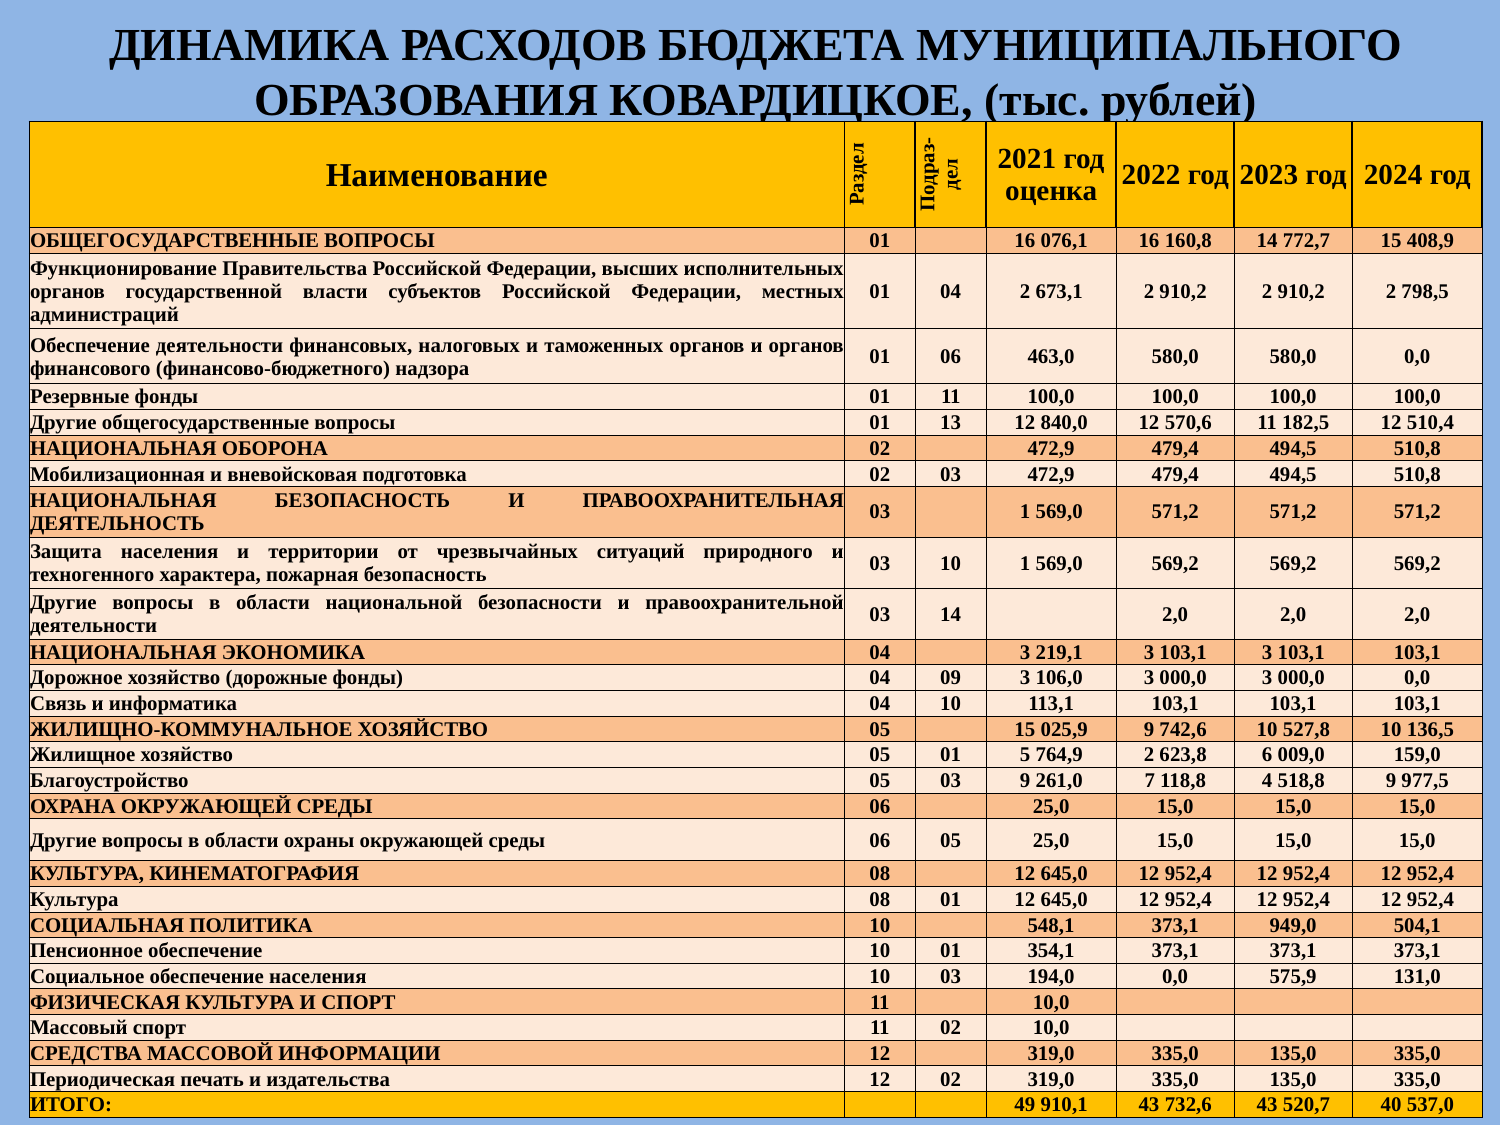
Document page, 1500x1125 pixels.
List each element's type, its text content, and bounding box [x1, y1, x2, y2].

table_cell 40 537,0 [1353, 1092, 1482, 1117]
table_cell 373,1 [1353, 938, 1482, 963]
table_cell Функционирование Правительства Российской Федерации, высших исполнительных органов государственной власти субъектов Российской Федерации, местных администраций [30, 254, 844, 328]
table_cell 571,2 [1235, 487, 1352, 537]
table_cell Благоустройство [30, 768, 844, 793]
table_cell 13 [916, 410, 986, 435]
table_cell 12 570,6 [1117, 410, 1234, 435]
table_cell 103,1 [1353, 691, 1482, 716]
table_cell 510,8 [1353, 436, 1482, 460]
table_cell 15,0 [1353, 794, 1482, 818]
table_cell 05 [916, 819, 986, 860]
table_cell 479,4 [1117, 461, 1234, 486]
table_cell 580,0 [1235, 329, 1352, 383]
table_cell 3 103,1 [1117, 640, 1234, 664]
table_cell 15,0 [1235, 794, 1352, 818]
table_cell Периодическая печать и издательства [30, 1066, 844, 1091]
table_cell 2 910,2 [1235, 254, 1352, 328]
table_cell 11 182,5 [1235, 410, 1352, 435]
table_cell Обеспечение деятельности финансовых, налоговых и таможенных органов и органов финансового (финансово-бюджетного) надзора [30, 329, 844, 383]
table_cell 12 [845, 1041, 915, 1065]
table_cell 319,0 [987, 1041, 1116, 1065]
table_cell 472,9 [987, 436, 1116, 460]
table_cell 10 [845, 964, 915, 988]
table_cell Другие общегосударственные вопросы [30, 410, 844, 435]
table_cell Пенсионное обеспечение [30, 938, 844, 963]
table_cell 3 000,0 [1117, 665, 1234, 690]
table_cell Социальное обеспечение населения [30, 964, 844, 988]
table_cell 319,0 [987, 1066, 1116, 1091]
table_cell 548,1 [987, 913, 1116, 937]
table_cell 01 [845, 254, 915, 328]
table_cell 10,0 [987, 1015, 1116, 1040]
table_cell 335,0 [1353, 1066, 1482, 1091]
table_cell 49 910,1 [987, 1092, 1116, 1117]
table_header 2023 год [1235, 122, 1351, 227]
table_cell 03 [916, 964, 986, 988]
table_cell ЖИЛИЩНО-КОММУНАЛЬНОЕ ХОЗЯЙСТВО [30, 717, 844, 741]
table_cell 12 952,4 [1235, 887, 1352, 912]
table_cell 25,0 [987, 794, 1116, 818]
table_cell 02 [916, 1015, 986, 1040]
table_cell 12 840,0 [987, 410, 1116, 435]
table_cell [916, 487, 986, 537]
table_cell 10 [916, 538, 986, 588]
table_header 2024 год [1353, 122, 1481, 227]
table_cell КУЛЬТУРА, КИНЕМАТОГРАФИЯ [30, 861, 844, 886]
table_cell [916, 1041, 986, 1065]
table_cell [916, 913, 986, 937]
table_cell 494,5 [1235, 461, 1352, 486]
table_cell 7 118,8 [1117, 768, 1234, 793]
table_cell Дорожное хозяйство (дорожные фонды) [30, 665, 844, 690]
table_cell 1 569,0 [987, 487, 1116, 537]
table_cell 02 [845, 461, 915, 486]
table_cell 504,1 [1353, 913, 1482, 937]
table_cell [916, 794, 986, 818]
table_cell 113,1 [987, 691, 1116, 716]
table_cell 15,0 [1117, 819, 1234, 860]
table_cell 05 [845, 742, 915, 767]
table_cell [987, 589, 1116, 639]
table_cell 03 [916, 768, 986, 793]
table_cell 01 [845, 384, 915, 409]
table_cell 01 [916, 887, 986, 912]
table_cell 06 [916, 329, 986, 383]
table_cell 02 [845, 436, 915, 460]
table_cell 11 [845, 1015, 915, 1040]
table_cell 4 518,8 [1235, 768, 1352, 793]
table_cell 131,0 [1353, 964, 1482, 988]
table_cell 15,0 [1117, 794, 1234, 818]
table_cell ИТОГО: [30, 1092, 844, 1117]
table_cell 01 [845, 228, 915, 253]
table_cell 949,0 [1235, 913, 1352, 937]
table_cell [845, 1092, 915, 1117]
table_cell ОХРАНА ОКРУЖАЮЩЕЙ СРЕДЫ [30, 794, 844, 818]
table_cell 335,0 [1353, 1041, 1482, 1065]
table_cell 571,2 [1353, 487, 1482, 537]
table_cell 463,0 [987, 329, 1116, 383]
table_cell 12 645,0 [987, 861, 1116, 886]
table_header Подраз-дел [916, 122, 985, 227]
table_cell 0,0 [1117, 964, 1234, 988]
table_cell 373,1 [1235, 938, 1352, 963]
table_cell 06 [845, 819, 915, 860]
table_cell 335,0 [1117, 1066, 1234, 1091]
table_cell 43 732,6 [1117, 1092, 1234, 1117]
table_cell Жилищное хозяйство [30, 742, 844, 767]
table_cell 09 [916, 665, 986, 690]
table_cell 5 764,9 [987, 742, 1116, 767]
table_cell 510,8 [1353, 461, 1482, 486]
table_cell 25,0 [987, 819, 1116, 860]
table_cell 12 645,0 [987, 887, 1116, 912]
table_cell 12 952,4 [1117, 861, 1234, 886]
table_cell [1235, 989, 1352, 1014]
table_header 2021 год оценка [987, 122, 1115, 227]
table_cell 03 [845, 538, 915, 588]
table_cell [1353, 1015, 1482, 1040]
table_cell 6 009,0 [1235, 742, 1352, 767]
table_cell 08 [845, 887, 915, 912]
table_cell Защита населения и территории от чрезвычайных ситуаций природного и техногенного характера, пожарная безопасность [30, 538, 844, 588]
table_cell 9 261,0 [987, 768, 1116, 793]
table_cell 2,0 [1235, 589, 1352, 639]
table_cell 373,1 [1117, 938, 1234, 963]
table_cell [1353, 989, 1482, 1014]
table_cell [916, 436, 986, 460]
table_cell 12 952,4 [1353, 861, 1482, 886]
table_cell 2 910,2 [1117, 254, 1234, 328]
table_cell 12 952,4 [1353, 887, 1482, 912]
table_cell 15,0 [1235, 819, 1352, 860]
table_cell 10 [916, 691, 986, 716]
table_header Раздел [845, 122, 914, 227]
text_box ДИНАМИКА РАСХОДОВ БЮДЖЕТА МУНИЦИПАЛЬНОГО ОБРАЗОВАНИЯ КОВАРДИЦКОЕ, (тыс. рублей) [64, 7, 1447, 121]
table_cell [916, 228, 986, 253]
table_cell 2 673,1 [987, 254, 1116, 328]
table_cell 15 025,9 [987, 717, 1116, 741]
table_cell 03 [845, 487, 915, 537]
table_cell 100,0 [1117, 384, 1234, 409]
table_cell 2 798,5 [1353, 254, 1482, 328]
table_cell [916, 1092, 986, 1117]
table_cell 01 [845, 410, 915, 435]
table_cell 3 106,0 [987, 665, 1116, 690]
table_cell 103,1 [1353, 640, 1482, 664]
table_cell 15 408,9 [1353, 228, 1482, 253]
table_cell Другие вопросы в области национальной безопасности и правоохранительной деятельности [30, 589, 844, 639]
table_cell 2,0 [1353, 589, 1482, 639]
table_cell 01 [916, 742, 986, 767]
table_cell 15,0 [1353, 819, 1482, 860]
table_cell 06 [845, 794, 915, 818]
table_cell 373,1 [1117, 913, 1234, 937]
table_cell 159,0 [1353, 742, 1482, 767]
table_cell 3 103,1 [1235, 640, 1352, 664]
table_cell 04 [845, 640, 915, 664]
table_cell 100,0 [1353, 384, 1482, 409]
table_cell 100,0 [1235, 384, 1352, 409]
table_cell 05 [845, 717, 915, 741]
table_cell Резервные фонды [30, 384, 844, 409]
table_cell [916, 861, 986, 886]
table_cell 03 [845, 589, 915, 639]
table_cell Культура [30, 887, 844, 912]
table_cell 135,0 [1235, 1041, 1352, 1065]
table_cell 335,0 [1117, 1041, 1234, 1065]
table_cell 569,2 [1117, 538, 1234, 588]
table_cell НАЦИОНАЛЬНАЯ ОБОРОНА [30, 436, 844, 460]
table_cell 9 977,5 [1353, 768, 1482, 793]
table_cell 14 772,7 [1235, 228, 1352, 253]
table_cell 194,0 [987, 964, 1116, 988]
table_cell ОБЩЕГОСУДАРСТВЕННЫЕ ВОПРОСЫ [30, 228, 844, 253]
table_cell Другие вопросы в области охраны окружающей среды [30, 819, 844, 860]
table_cell 10 [845, 938, 915, 963]
table_cell 1 569,0 [987, 538, 1116, 588]
table_cell 575,9 [1235, 964, 1352, 988]
table_cell 569,2 [1235, 538, 1352, 588]
table_cell 08 [845, 861, 915, 886]
table_cell 100,0 [987, 384, 1116, 409]
table_cell 135,0 [1235, 1066, 1352, 1091]
table_cell СРЕДСТВА МАССОВОЙ ИНФОРМАЦИИ [30, 1041, 844, 1065]
table_cell Связь и информатика [30, 691, 844, 716]
table_cell 569,2 [1353, 538, 1482, 588]
table_cell 16 160,8 [1117, 228, 1234, 253]
table_cell НАЦИОНАЛЬНАЯ БЕЗОПАСНОСТЬ И ПРАВООХРАНИТЕЛЬНАЯ ДЕЯТЕЛЬНОСТЬ [30, 487, 844, 537]
table_cell 472,9 [987, 461, 1116, 486]
table_cell [916, 640, 986, 664]
table_cell 11 [916, 384, 986, 409]
table_cell 479,4 [1117, 436, 1234, 460]
table_cell Мобилизационная и вневойсковая подготовка [30, 461, 844, 486]
table_cell СОЦИАЛЬНАЯ ПОЛИТИКА [30, 913, 844, 937]
table_cell 580,0 [1117, 329, 1234, 383]
table_cell [1117, 989, 1234, 1014]
table_cell 16 076,1 [987, 228, 1116, 253]
table_cell 3 000,0 [1235, 665, 1352, 690]
table_cell [916, 989, 986, 1014]
table_cell 05 [845, 768, 915, 793]
table_cell 02 [916, 1066, 986, 1091]
table_cell 12 510,4 [1353, 410, 1482, 435]
table_cell [1235, 1015, 1352, 1040]
table_cell 9 742,6 [1117, 717, 1234, 741]
table_cell 04 [916, 254, 986, 328]
table_cell 103,1 [1235, 691, 1352, 716]
table_cell 2 623,8 [1117, 742, 1234, 767]
table_cell 14 [916, 589, 986, 639]
table_cell [1117, 1015, 1234, 1040]
table_header Наименование [30, 122, 844, 227]
table_cell НАЦИОНАЛЬНАЯ ЭКОНОМИКА [30, 640, 844, 664]
table_cell 10 [845, 913, 915, 937]
table_cell Массовый спорт [30, 1015, 844, 1040]
table_cell 0,0 [1353, 665, 1482, 690]
table_cell 10 136,5 [1353, 717, 1482, 741]
table_cell [916, 717, 986, 741]
table_cell 0,0 [1353, 329, 1482, 383]
table_cell 43 520,7 [1235, 1092, 1352, 1117]
table_cell 10,0 [987, 989, 1116, 1014]
table_cell 11 [845, 989, 915, 1014]
table_cell 01 [916, 938, 986, 963]
table_cell 3 219,1 [987, 640, 1116, 664]
table_cell 12 952,4 [1235, 861, 1352, 886]
table_cell 12 952,4 [1117, 887, 1234, 912]
table_cell 04 [845, 665, 915, 690]
table_cell 494,5 [1235, 436, 1352, 460]
table_cell 103,1 [1117, 691, 1234, 716]
table_cell 03 [916, 461, 986, 486]
table_header 2022 год [1117, 122, 1233, 227]
table_cell 10 527,8 [1235, 717, 1352, 741]
table_cell 04 [845, 691, 915, 716]
table_cell 2,0 [1117, 589, 1234, 639]
table_cell 12 [845, 1066, 915, 1091]
table_cell 354,1 [987, 938, 1116, 963]
table_cell 01 [845, 329, 915, 383]
table_cell ФИЗИЧЕСКАЯ КУЛЬТУРА И СПОРТ [30, 989, 844, 1014]
table_cell 571,2 [1117, 487, 1234, 537]
